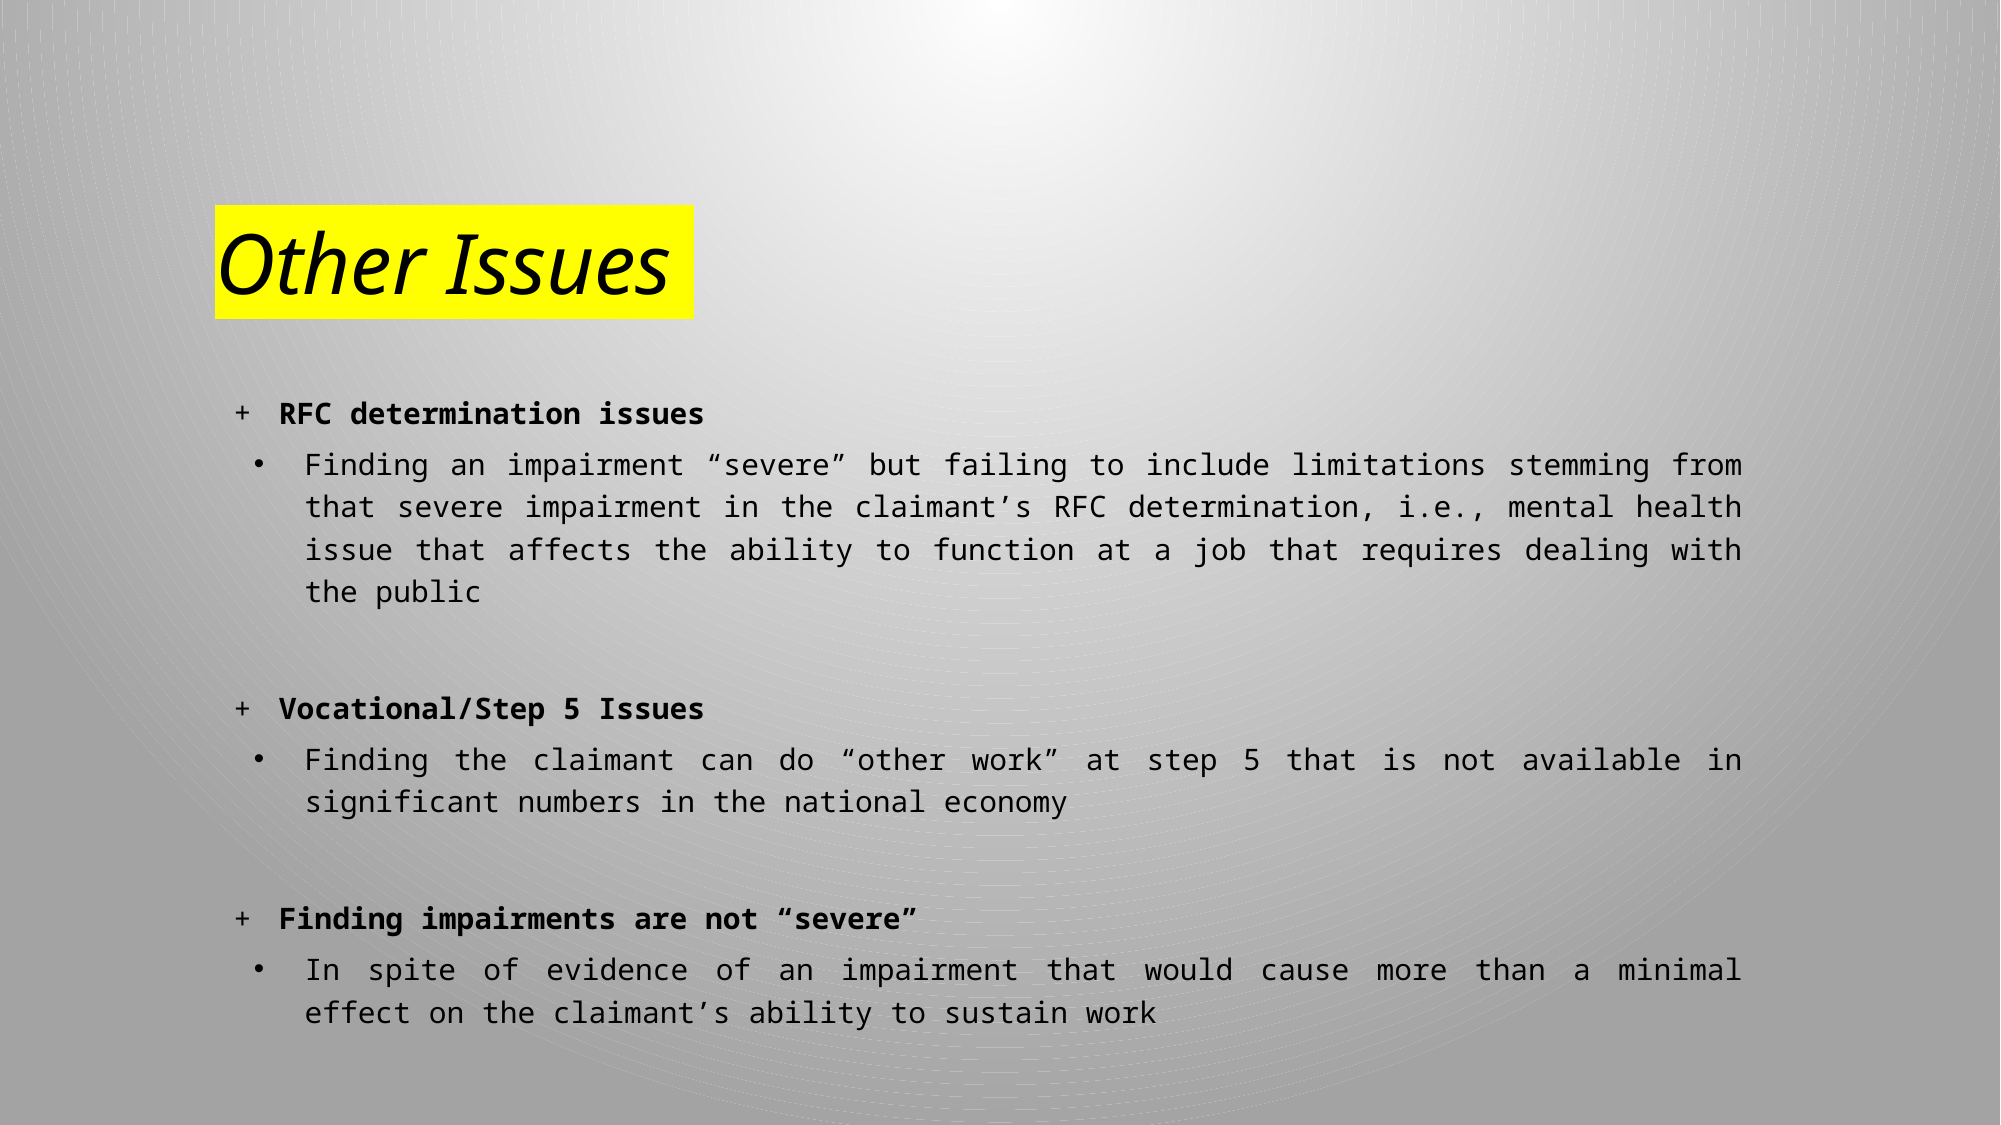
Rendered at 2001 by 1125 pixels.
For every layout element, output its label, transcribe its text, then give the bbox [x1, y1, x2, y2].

title Other Issues [200, 59, 1758, 319]
list RFC determination issues Finding an impairment “severe” but failing to include limitations stemming from that severe impairment in the claimant’s RFC determination, i.e., mental health issue that affects the ability to function at a job that requires dealing with the public Vocational/Step 5 Issues Finding the claimant can do “other work” at step 5 that is not available in significant numbers in the national economy Finding impairments are not “severe” In spite of evidence of an impairment that would cause more than a minimal effect on the claimant’s ability to sustain work [200, 380, 1758, 1038]
